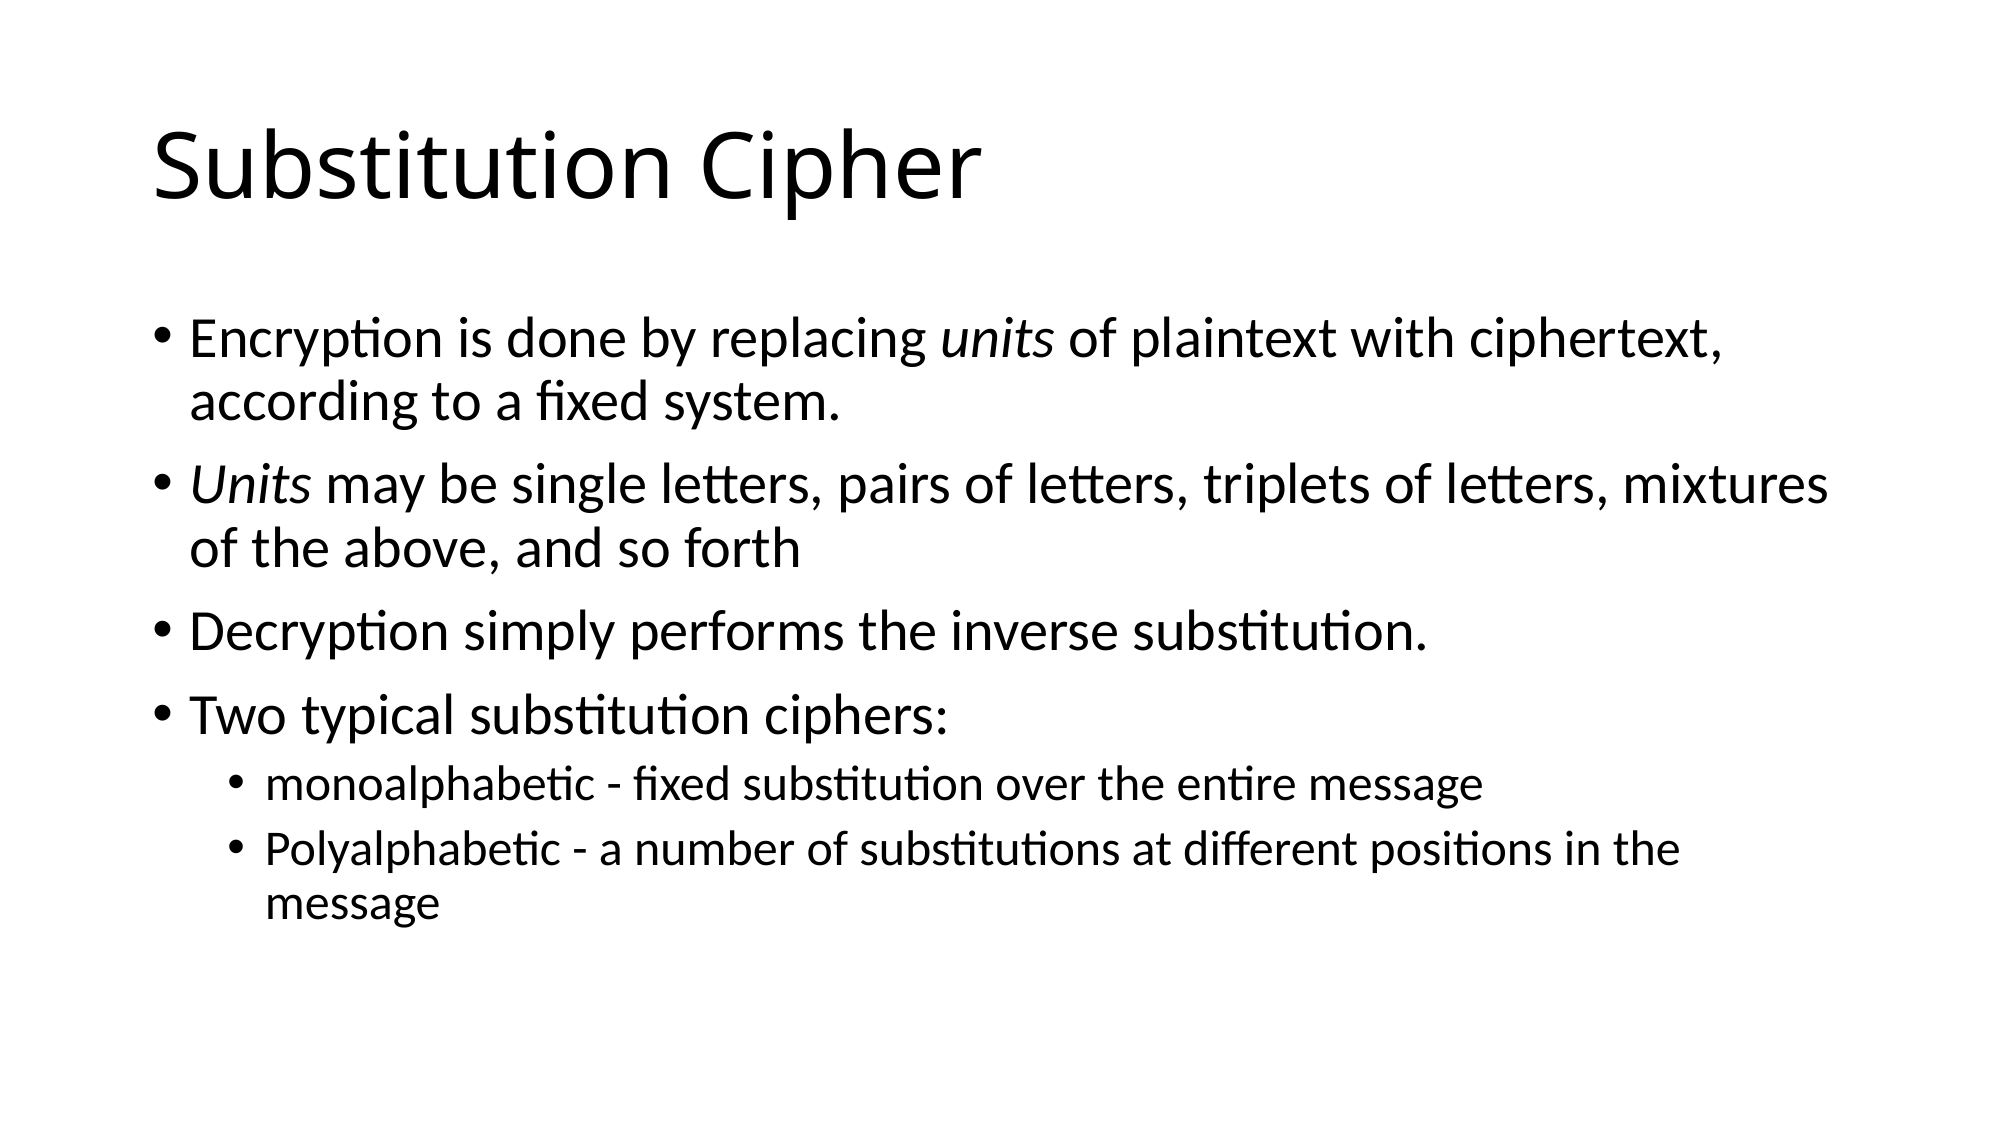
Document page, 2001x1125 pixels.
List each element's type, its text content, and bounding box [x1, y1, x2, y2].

list Encryption is done by replacing units of plaintext with ciphertext, according to a fixed system. Units may be single letters, pairs of letters, triplets of letters, mixtures of the above, and so forth Decryption simply performs the inverse substitution. Two typical substitution ciphers: monoalphabetic - fixed substitution over the entire message Polyalphabetic - a number of substitutions at different positions in the message [137, 299, 1863, 1014]
title Substitution Cipher [137, 59, 1863, 278]
